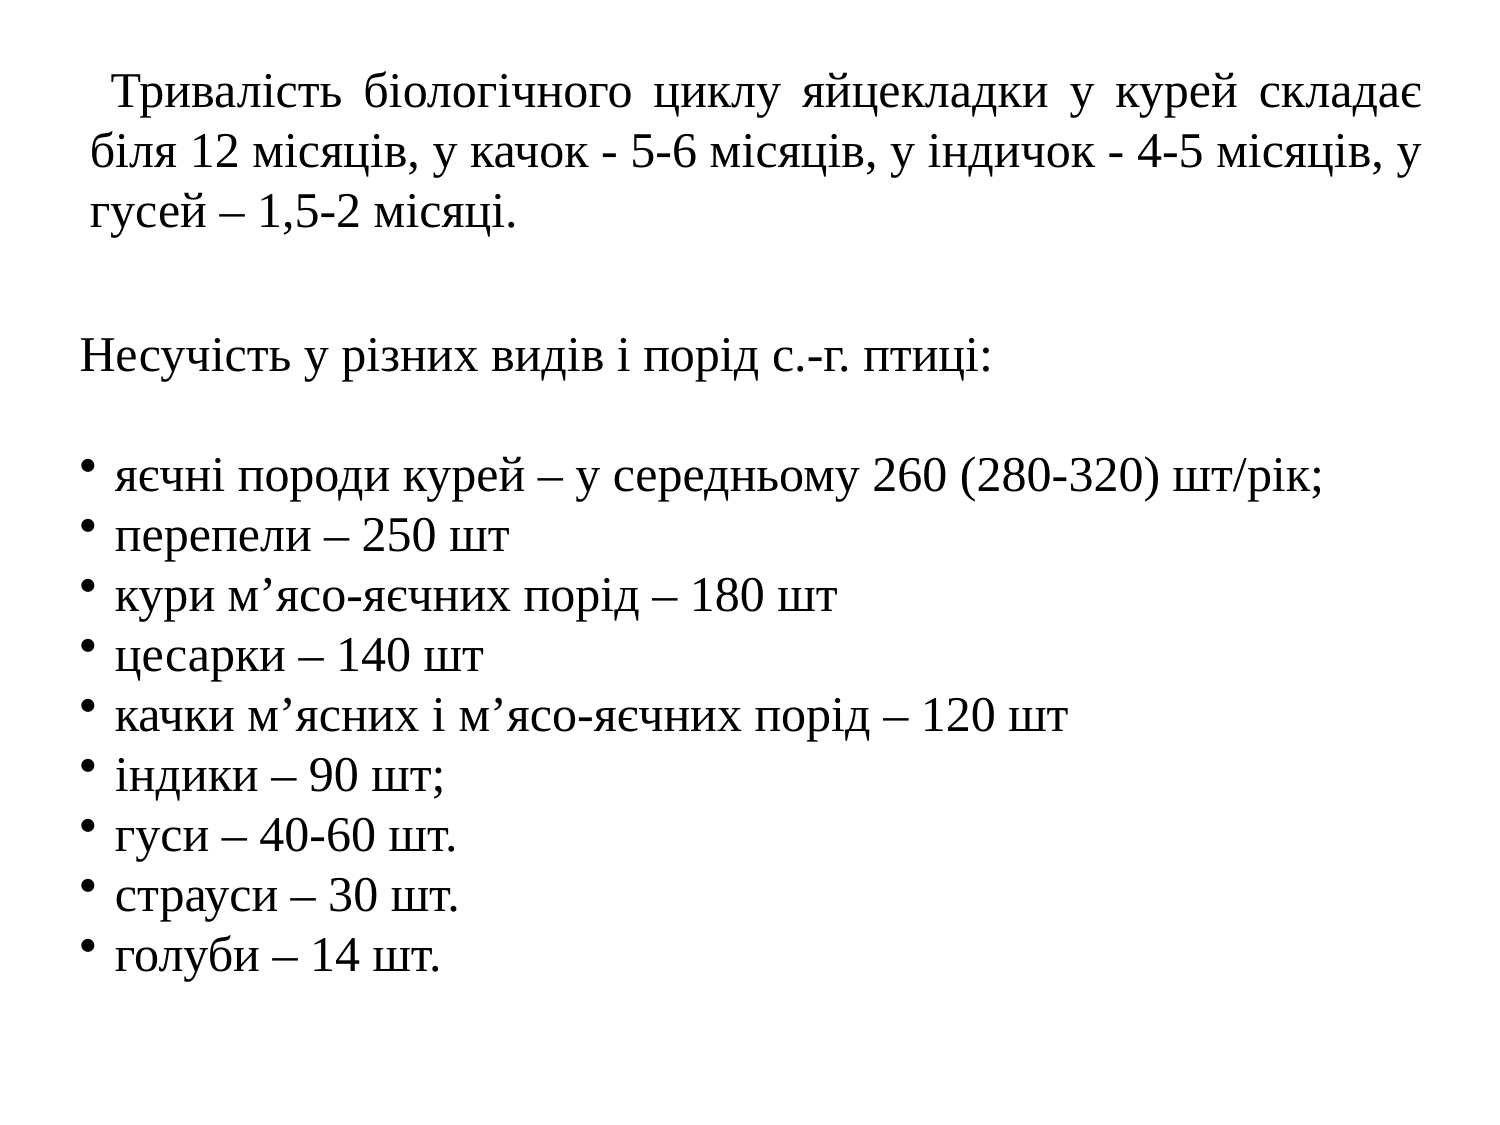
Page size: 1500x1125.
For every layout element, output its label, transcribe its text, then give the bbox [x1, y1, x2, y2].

text_box Тривалість біологічного циклу яйцекладки у курей складає біля 12 місяців, у качок - 5-6 місяців, у індичок - 4-5 місяців, у гусей – 1,5-2 місяці. [74, 49, 1438, 245]
text_box Несучість у різних видів і порід с.-г. птиці: яєчні породи курей – у середньому 260 (280-320) шт/рік; перепели – 250 шт кури м’ясо-яєчних порід – 180 шт цесарки – 140 шт качки м’ясних і м’ясо-яєчних порід – 120 шт індики – 90 шт; гуси – 40-60 шт. страуси – 30 шт. голуби – 14 шт. [64, 314, 1428, 1049]
